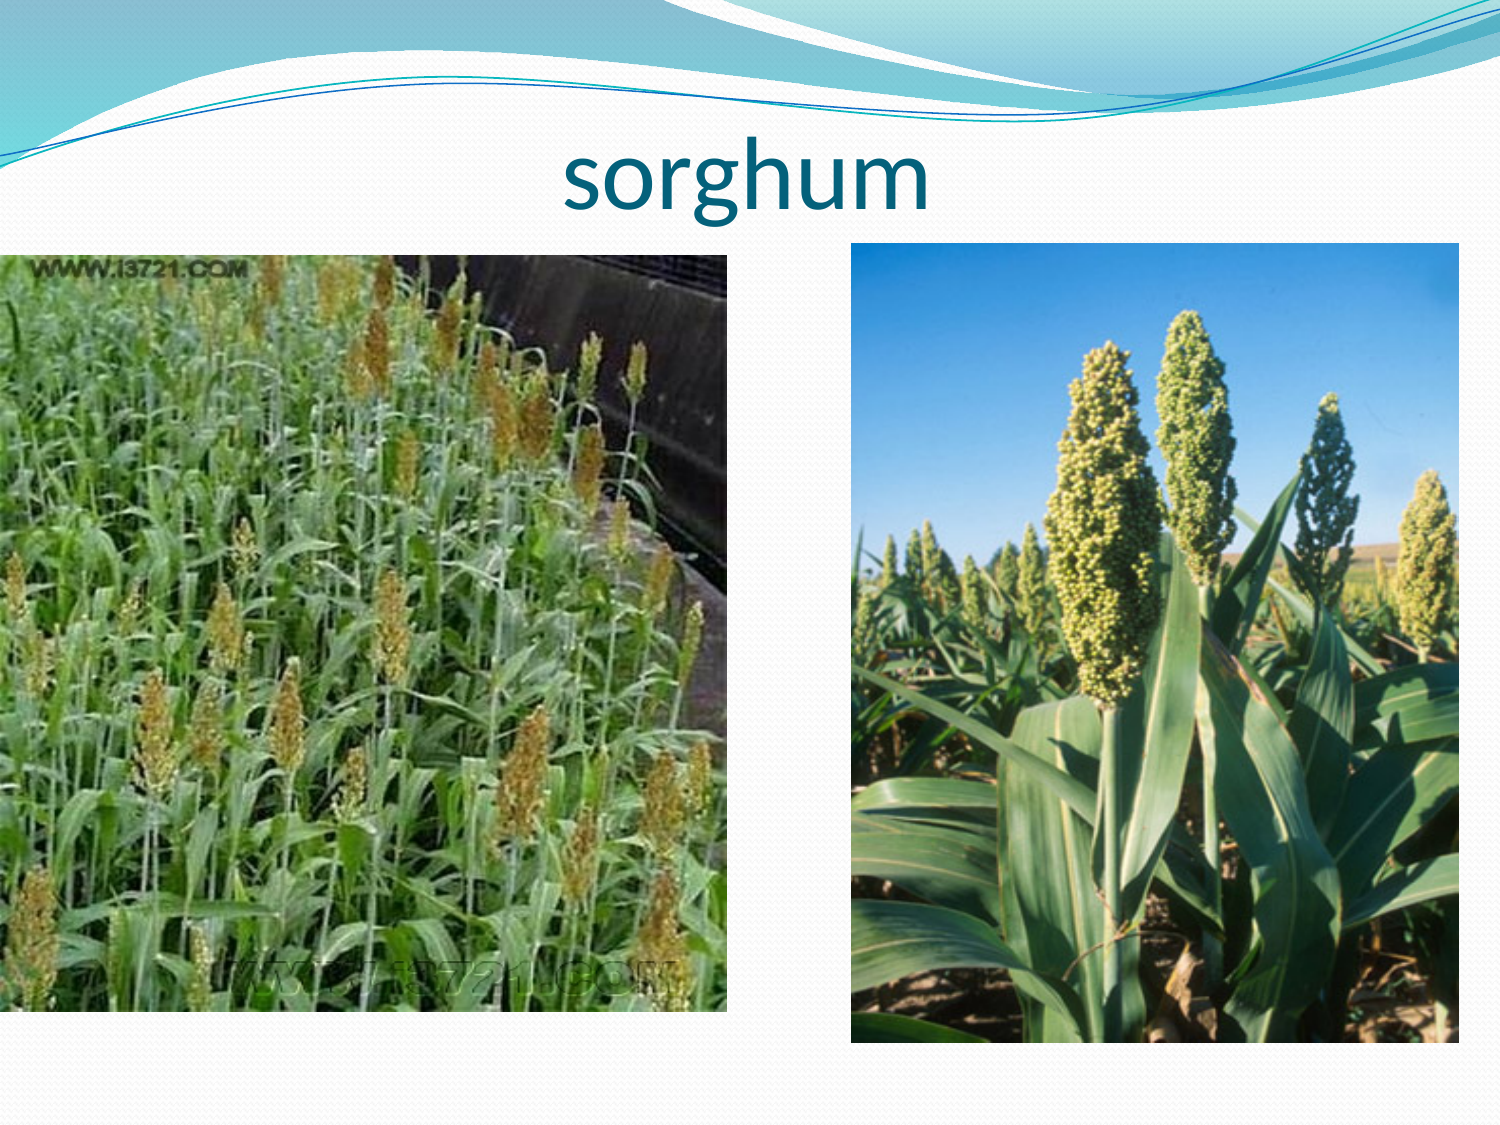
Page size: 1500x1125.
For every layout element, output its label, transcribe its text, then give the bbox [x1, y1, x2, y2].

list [850, 243, 1459, 1043]
title sorghum [561, 42, 1500, 231]
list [0, 255, 727, 1012]
